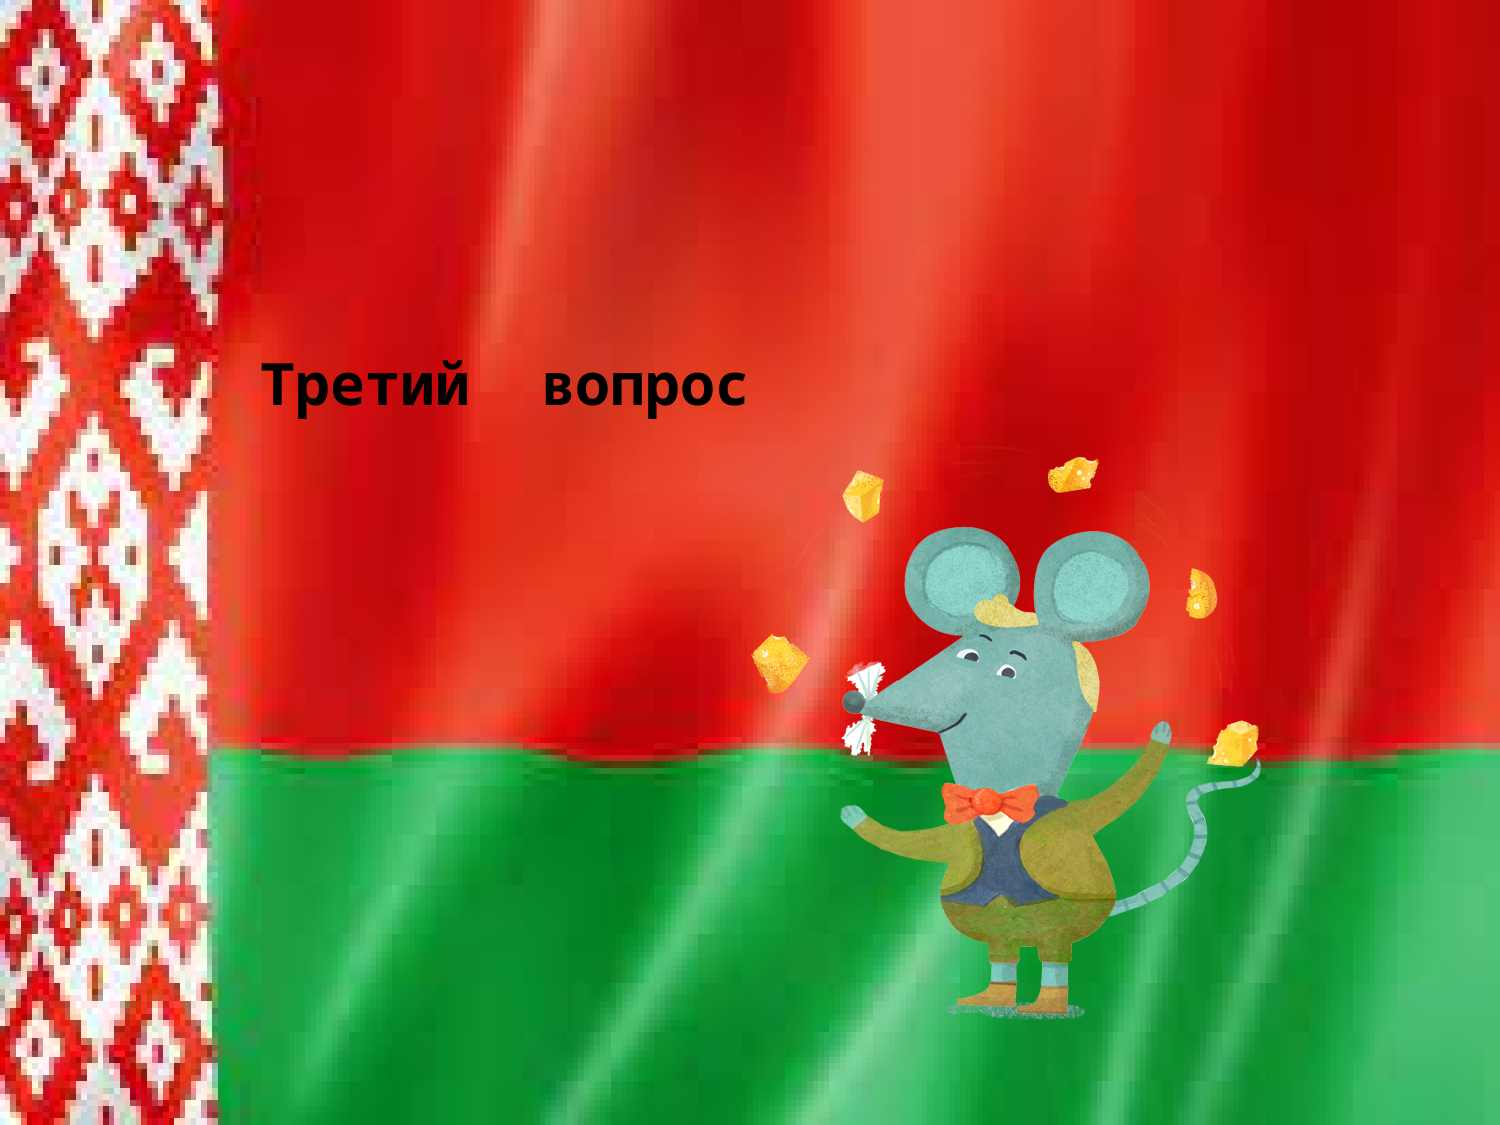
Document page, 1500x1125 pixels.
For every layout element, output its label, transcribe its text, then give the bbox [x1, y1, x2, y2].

picture [0, 0, 1500, 1125]
text_box Третий вопрос [246, 339, 1102, 425]
